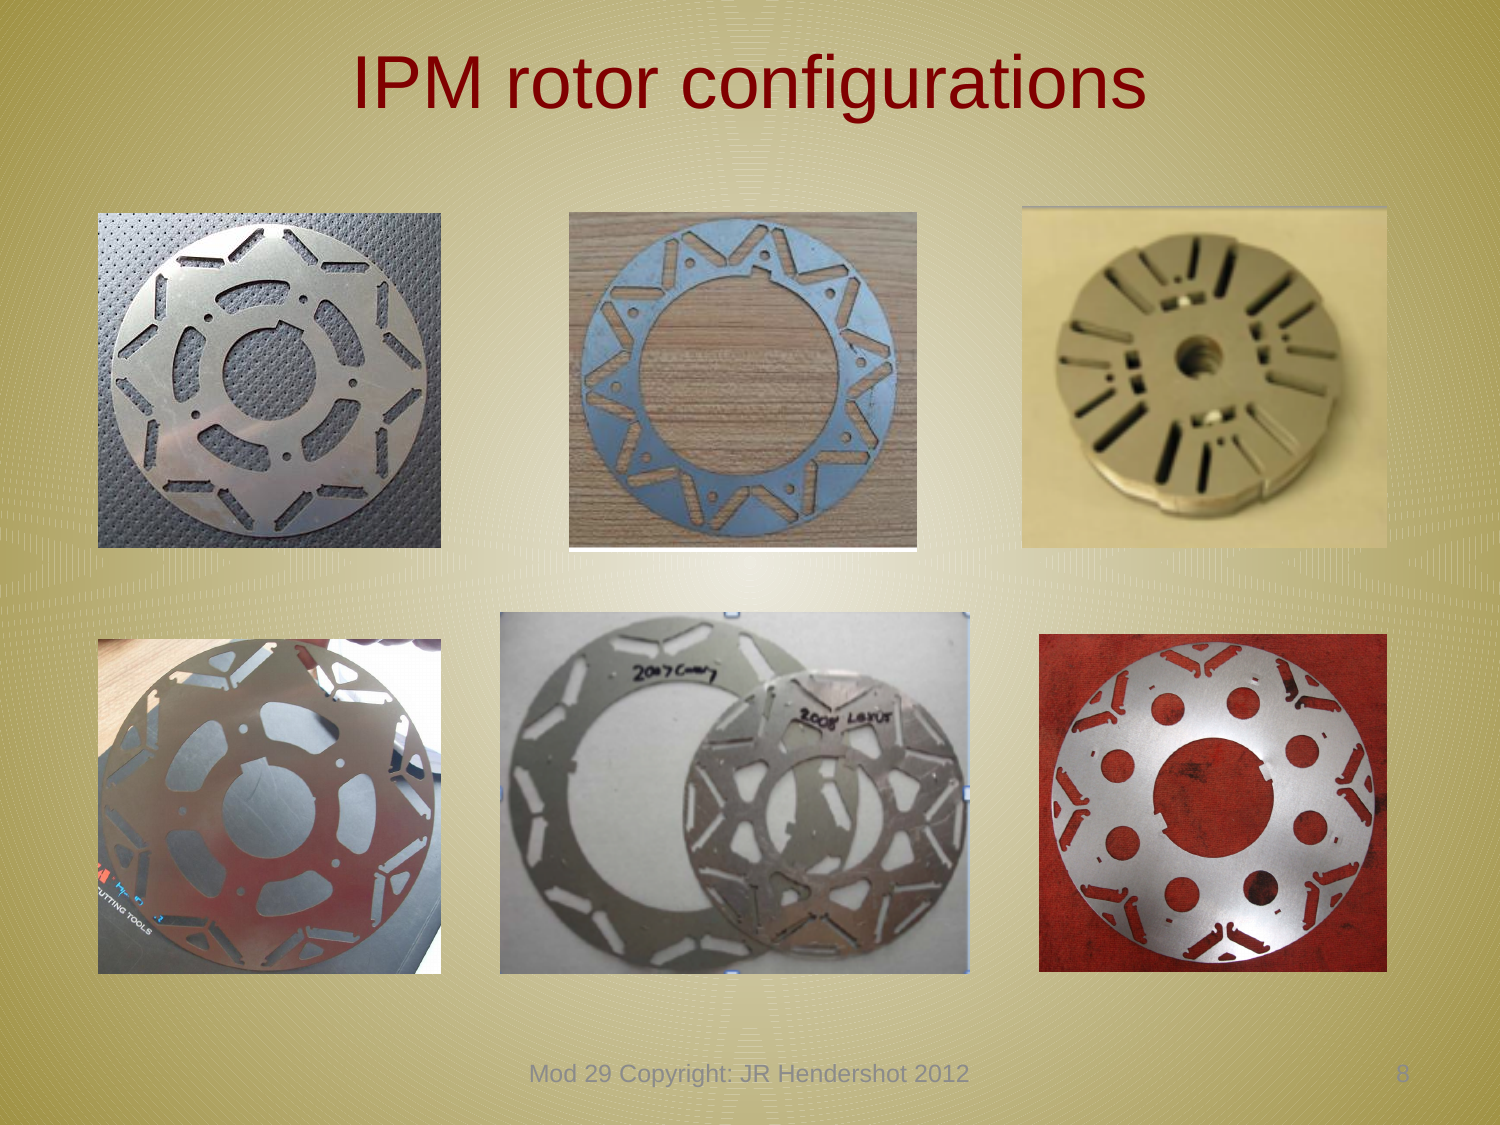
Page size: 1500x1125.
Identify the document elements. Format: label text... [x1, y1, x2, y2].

picture [500, 611, 970, 974]
picture [569, 212, 917, 552]
picture [1021, 206, 1387, 548]
footer Mod 29 Copyright: JR Hendershot 2012 [512, 1042, 988, 1103]
picture [98, 213, 441, 548]
picture [1039, 634, 1387, 972]
title IPM rotor configurations [75, 26, 1425, 214]
slide_number 297 [1074, 1042, 1425, 1103]
picture [98, 639, 441, 974]
